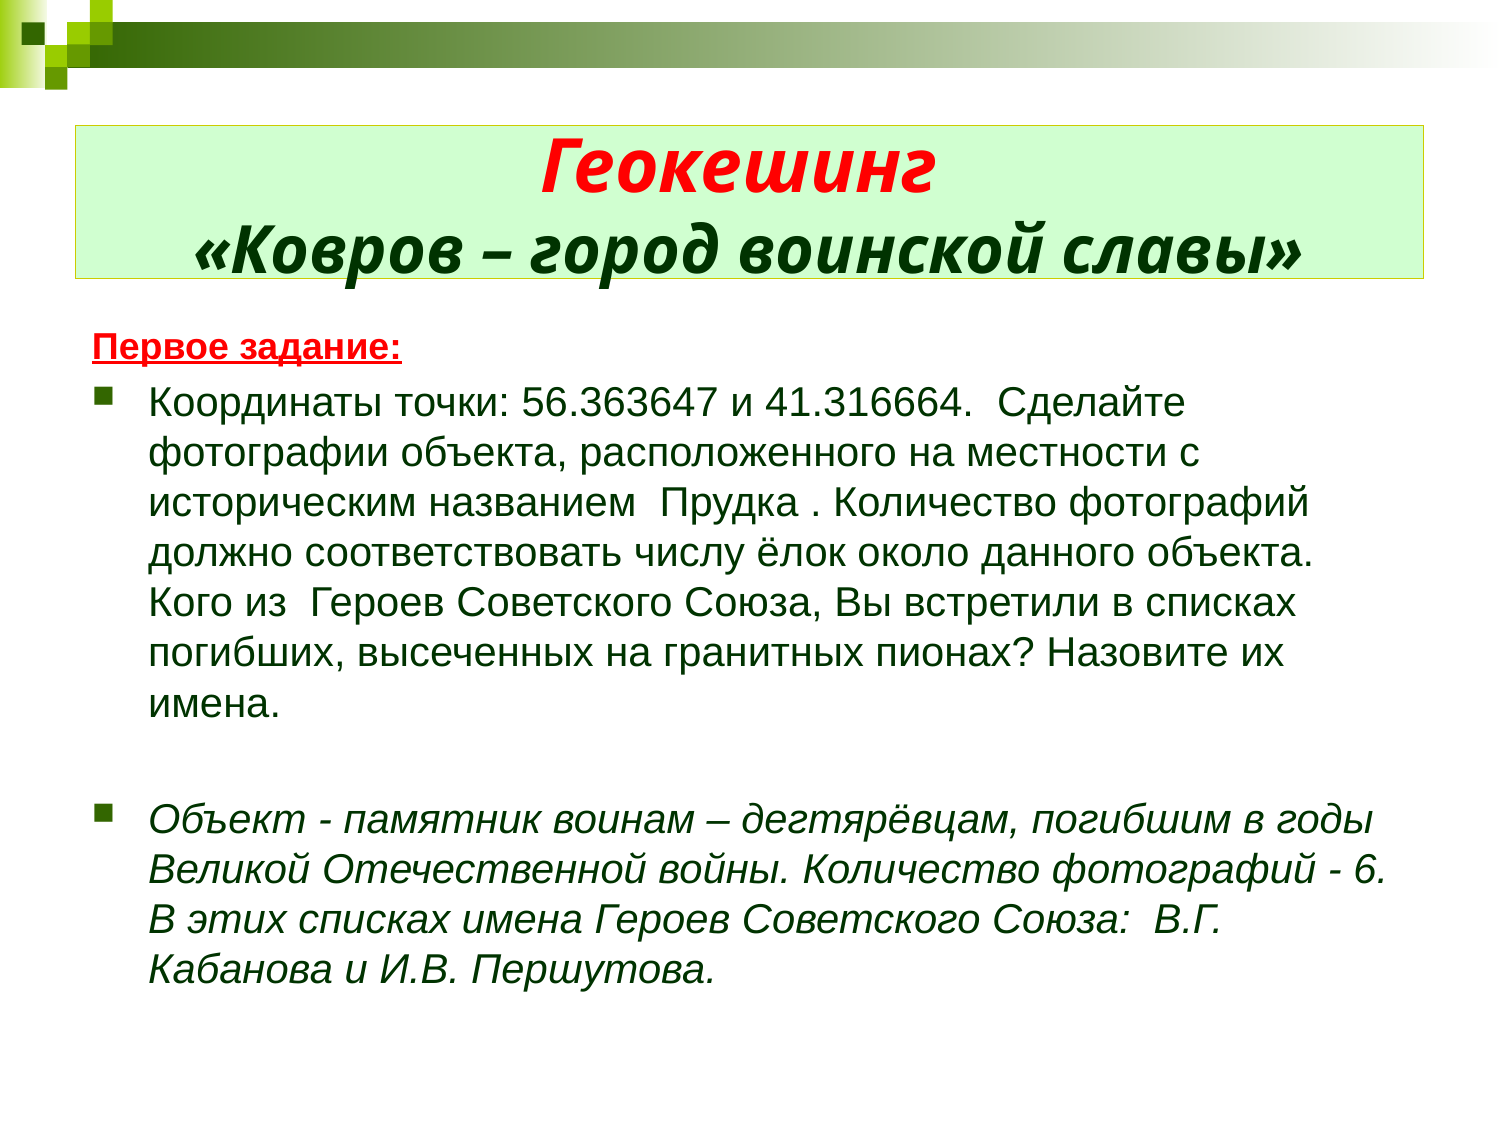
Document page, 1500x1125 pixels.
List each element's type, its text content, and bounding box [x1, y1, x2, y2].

list Первое задание: Координаты точки: 56.363647 и 41.316664. Сделайте фотографии объекта, расположенного на местности с историческим названием Прудка . Количество фотографий должно соответствовать числу ёлок около данного объекта. Кого из Героев Советского Союза, Вы встретили в списках погибших, высеченных на гранитных пионах? Назовите их имена. Объект - памятник воинам – дегтярёвцам, погибшим в годы Великой Отечественной войны. Количество фотографий - 6. В этих списках имена Героев Советского Союза: В.Г. Кабанова и И.В. Першутова. [76, 314, 1427, 1035]
title Геокешинг «Ковров – город воинской славы» [75, 125, 1424, 279]
